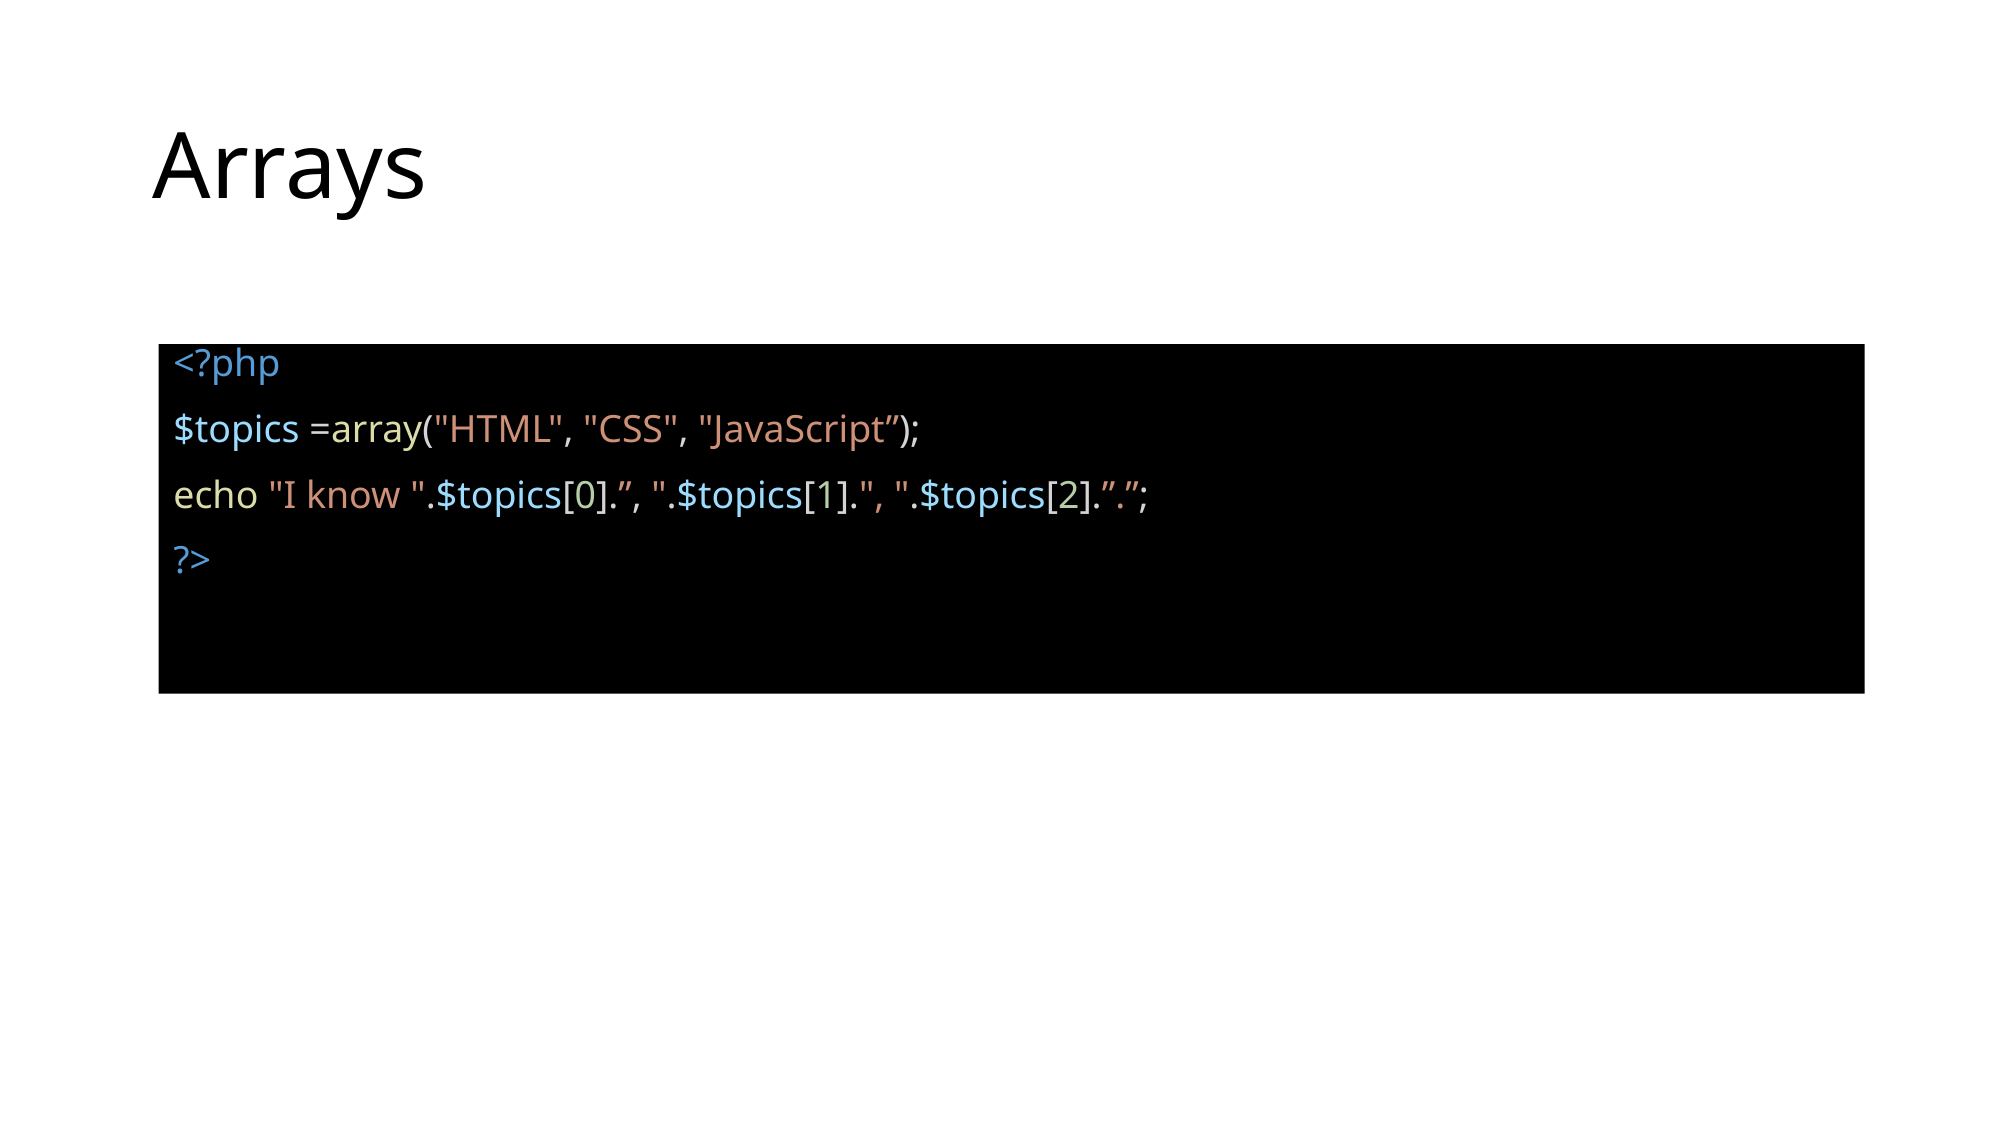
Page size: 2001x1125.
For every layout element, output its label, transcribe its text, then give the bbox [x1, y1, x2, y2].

title Arrays [137, 59, 1863, 278]
text_box <?php $topics =array("HTML", "CSS", "JavaScript”); echo "I know ".$topics[0].”, ".$topics[1].", ".$topics[2].”.”; ?> [158, 344, 1865, 694]
